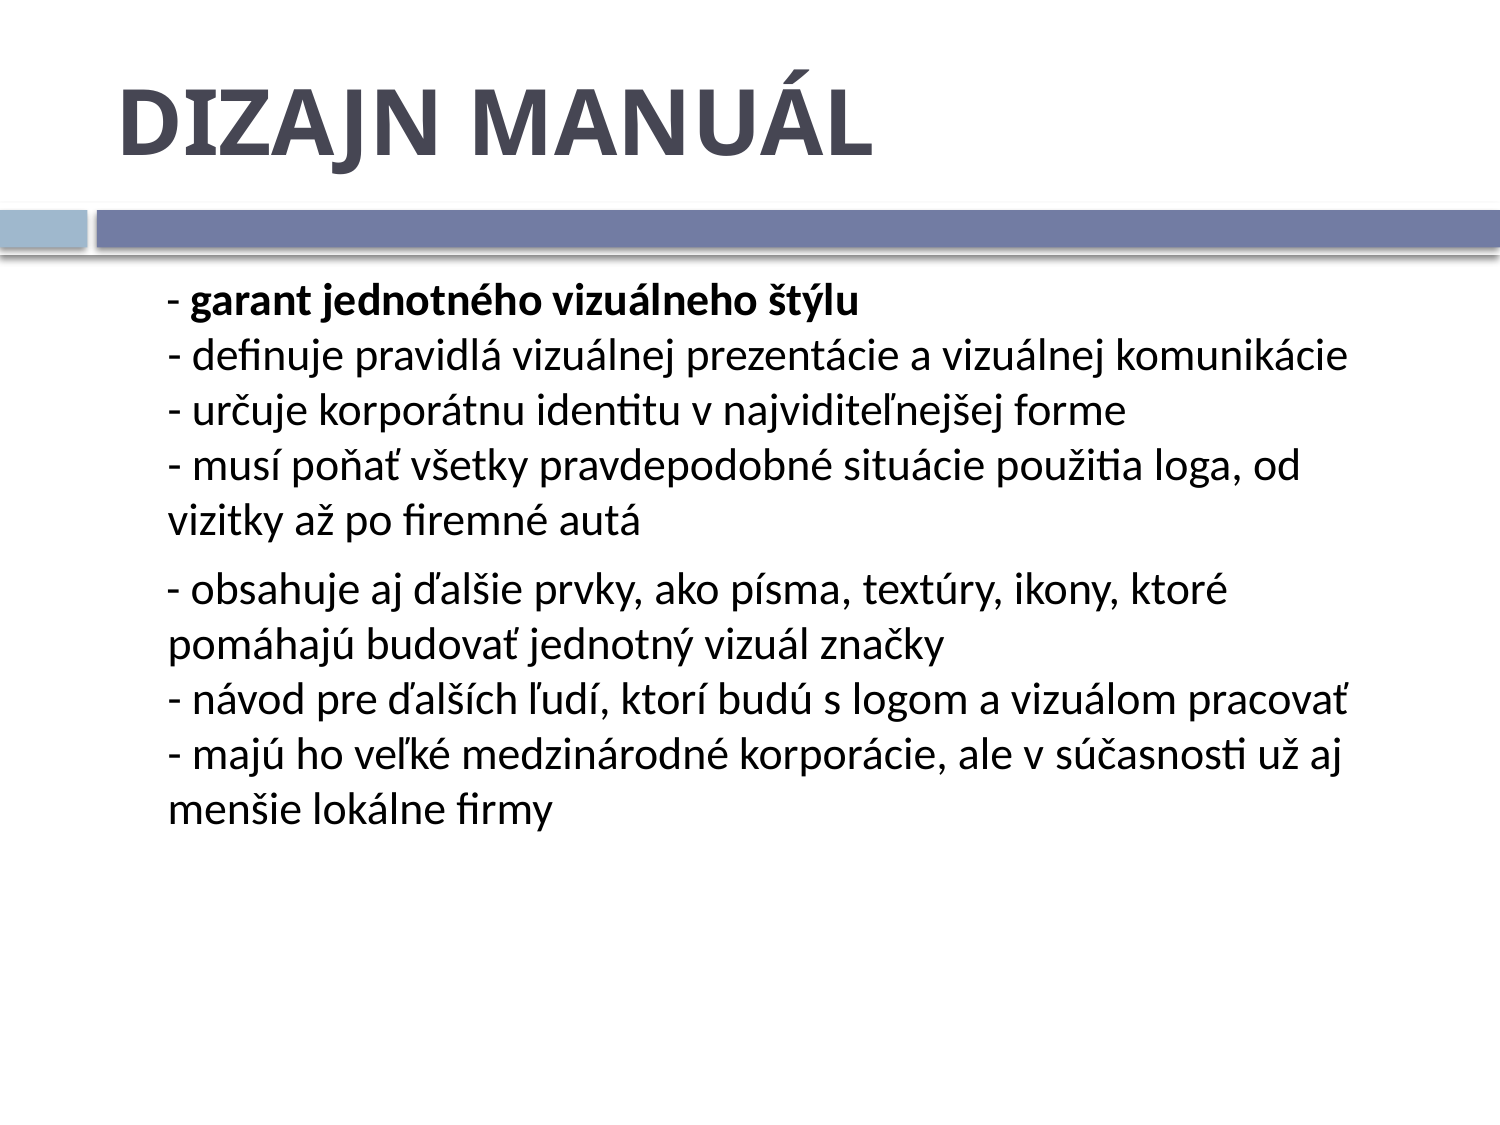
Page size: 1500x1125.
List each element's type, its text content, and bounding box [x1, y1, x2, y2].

title DIZAJN MANUÁL [100, 37, 1438, 200]
list - garant jednotného vizuálneho štýlu - definuje pravidlá vizuálnej prezentácie a vizuálnej komunikácie - určuje korporátnu identitu v najviditeľnejšej forme - musí poňať všetky pravdepodobné situácie použitia loga, od vizitky až po firemné autá - obsahuje aj ďalšie prvky, ako písma, textúry, ikony, ktoré pomáhajú budovať jednotný vizuál značky - návod pre ďalších ľudí, ktorí budú s logom a vizuálom pracovať - majú ho veľké medzinárodné korporácie, ale v súčasnosti už aj menšie lokálne firmy [100, 262, 1438, 1000]
